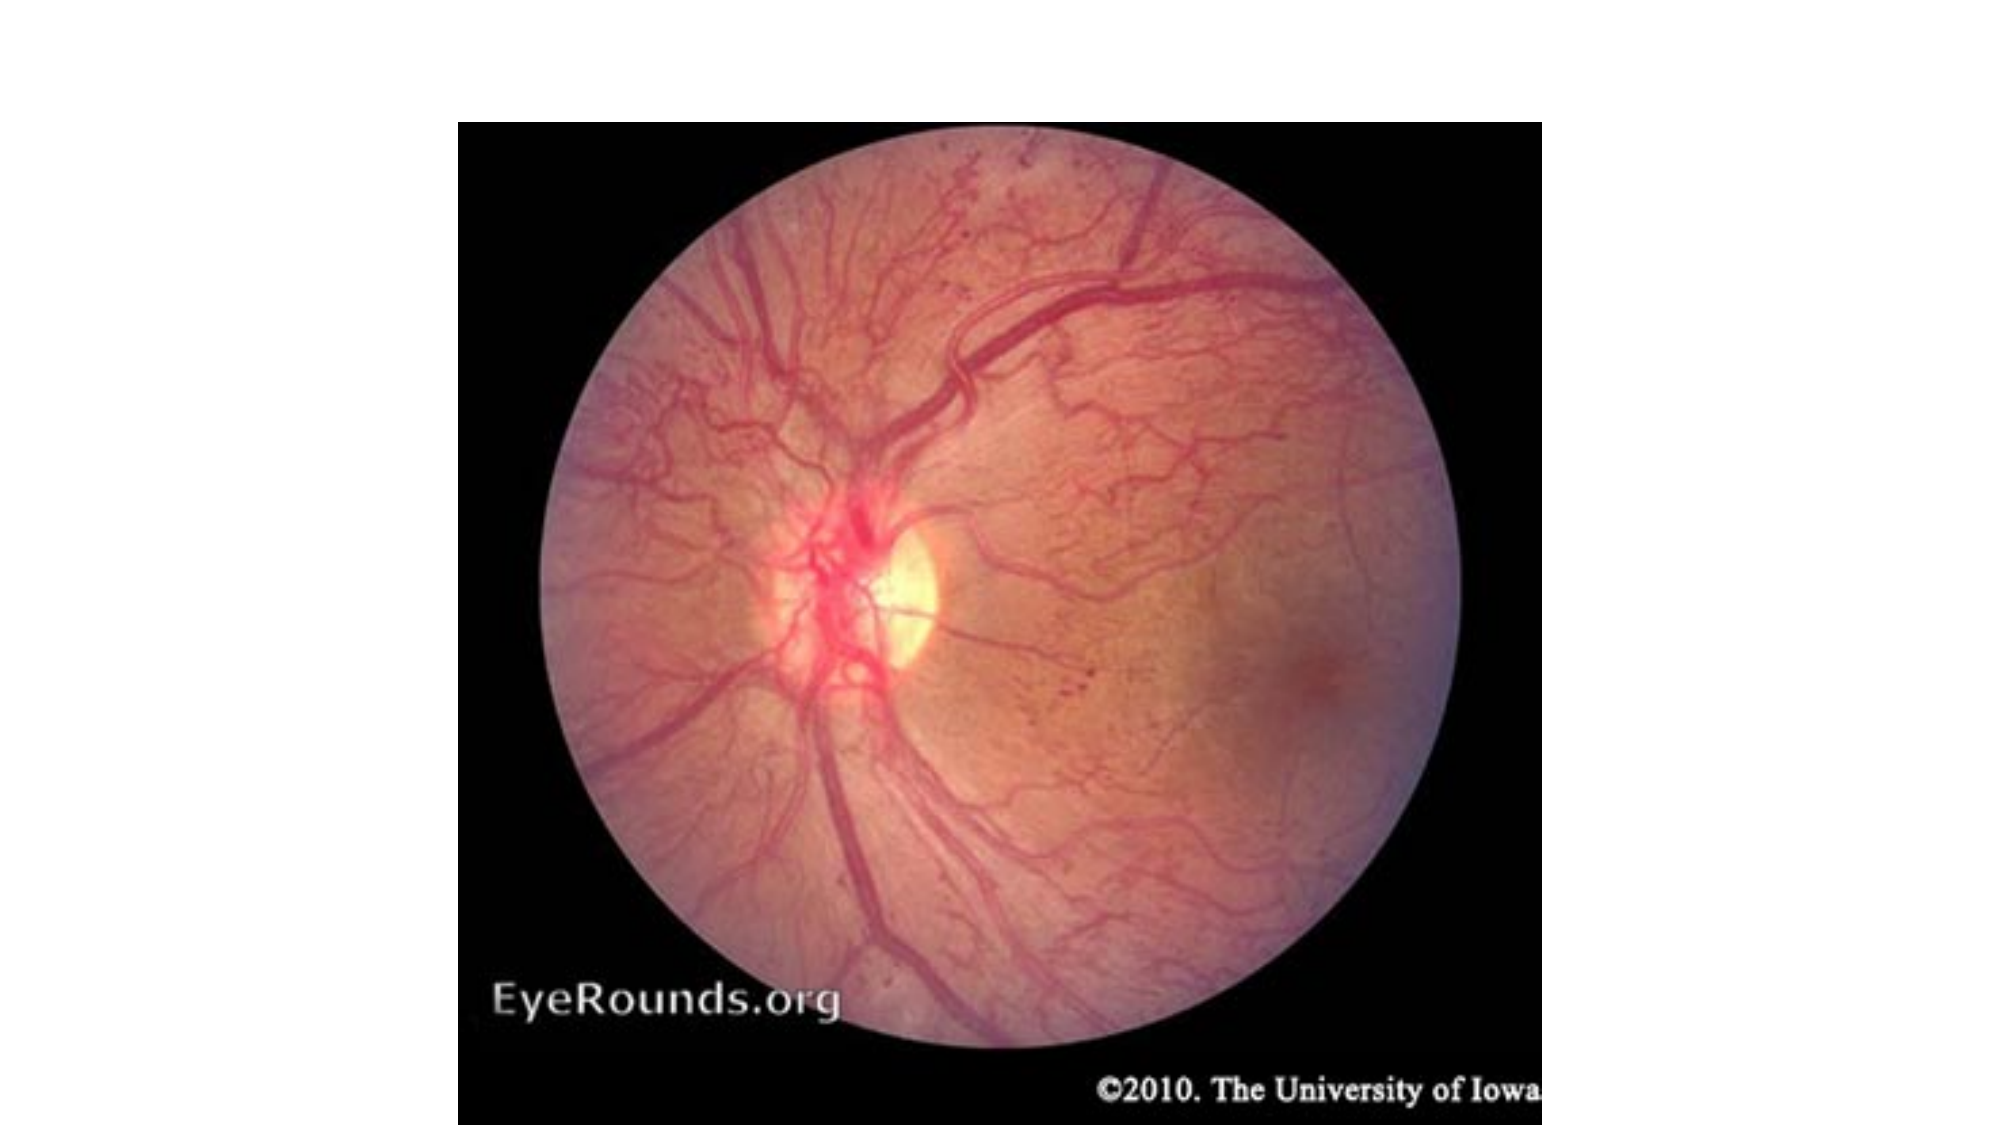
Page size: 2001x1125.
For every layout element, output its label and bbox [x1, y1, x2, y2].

list [458, 122, 1542, 1125]
